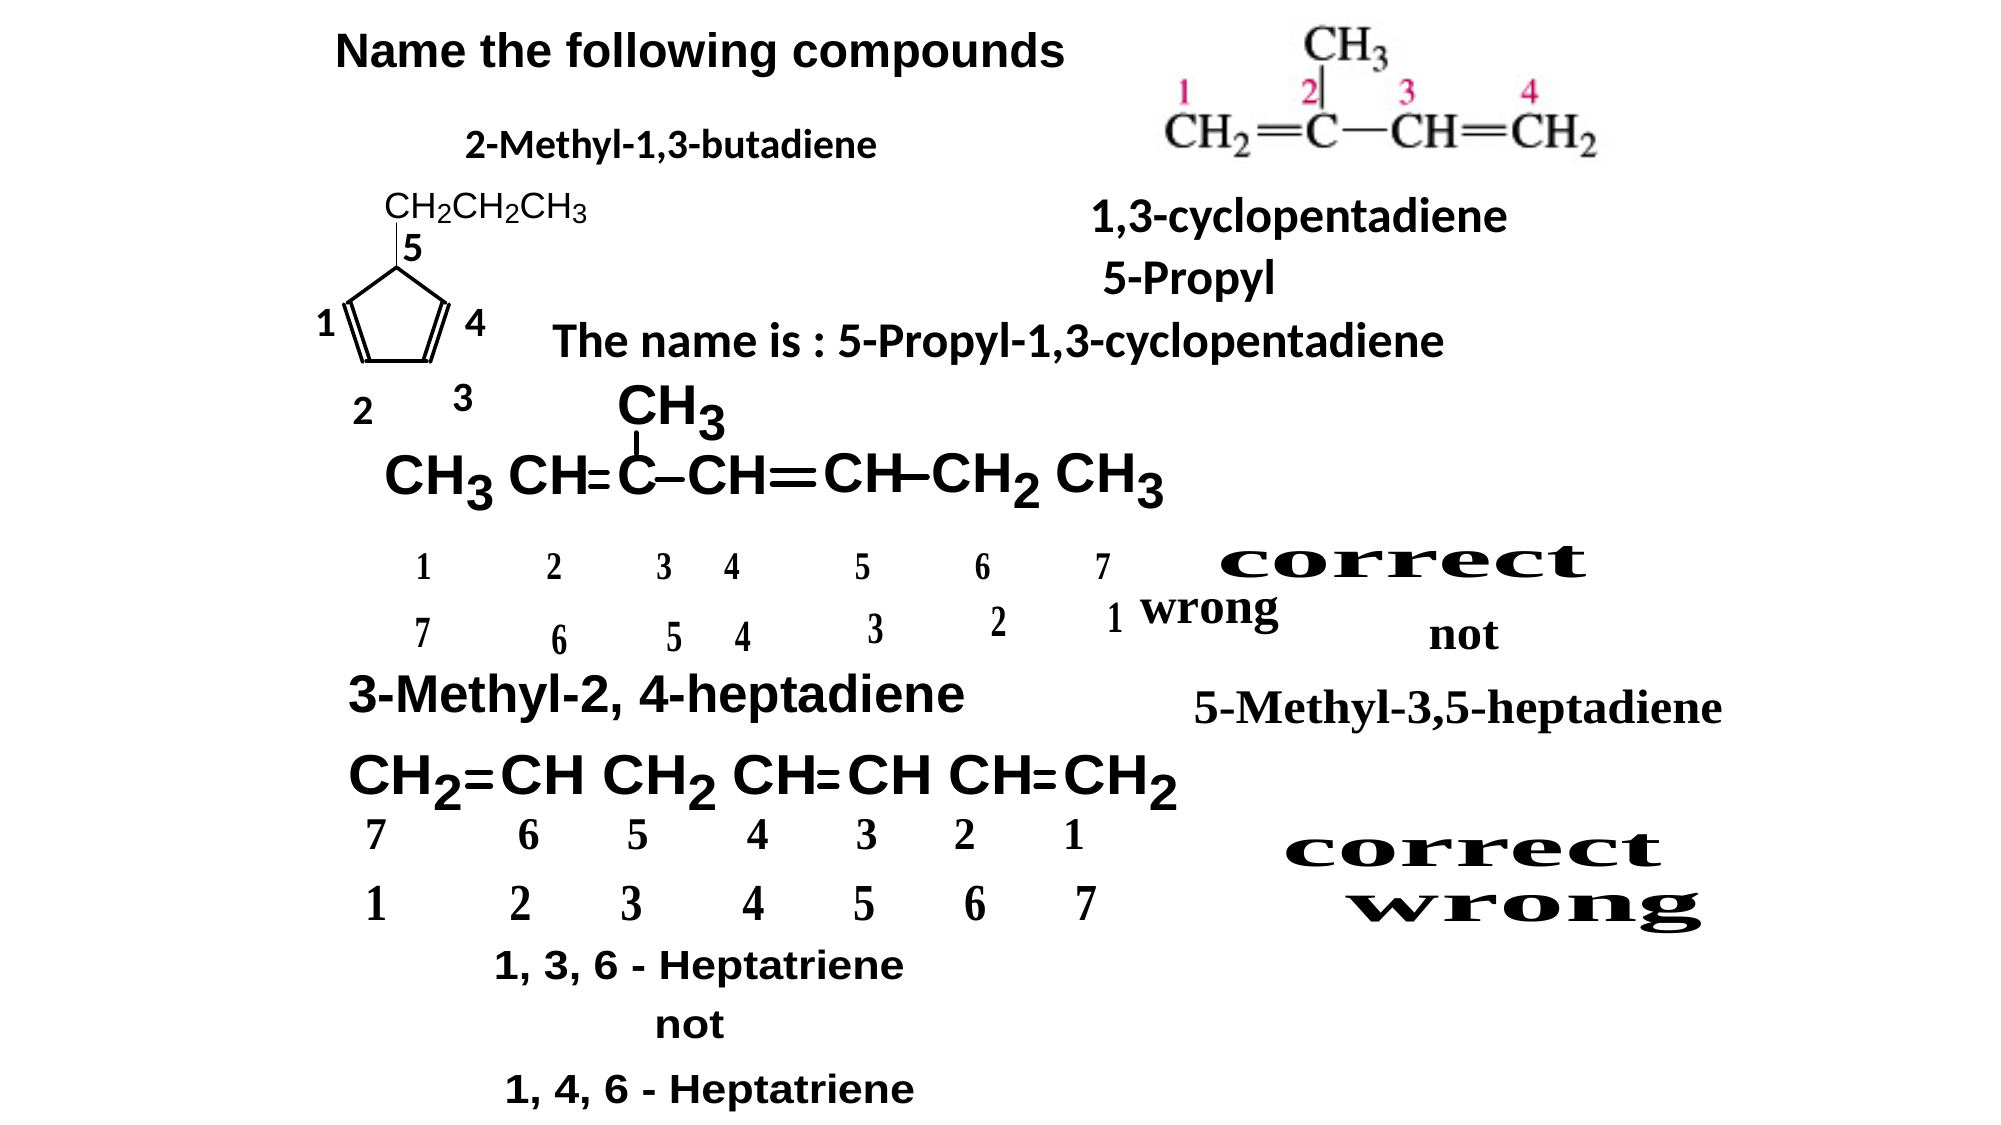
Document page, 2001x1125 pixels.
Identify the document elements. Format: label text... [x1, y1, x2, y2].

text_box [337, 187, 588, 371]
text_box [1209, 524, 1588, 594]
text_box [362, 870, 1100, 936]
text_box The name is : 5-Propyl-1,3-cyclopentadiene [588, 299, 1650, 375]
text_box 1,3-cyclopentadiene [1074, 174, 1750, 250]
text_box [412, 525, 1113, 594]
text_box 2-Methyl-1,3-butadiene [449, 109, 1063, 175]
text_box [324, 18, 1075, 91]
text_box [1337, 868, 1713, 938]
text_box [337, 736, 1188, 838]
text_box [1274, 812, 1663, 884]
text_box 1 [299, 287, 337, 353]
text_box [412, 594, 1125, 688]
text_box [485, 937, 926, 1123]
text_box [362, 805, 1088, 863]
picture [1124, 12, 1638, 164]
text_box 2 [337, 375, 374, 440]
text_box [1190, 607, 1725, 738]
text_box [1137, 575, 1282, 638]
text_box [337, 657, 975, 738]
text_box 5-Propyl [1087, 237, 1538, 299]
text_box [374, 366, 1175, 538]
